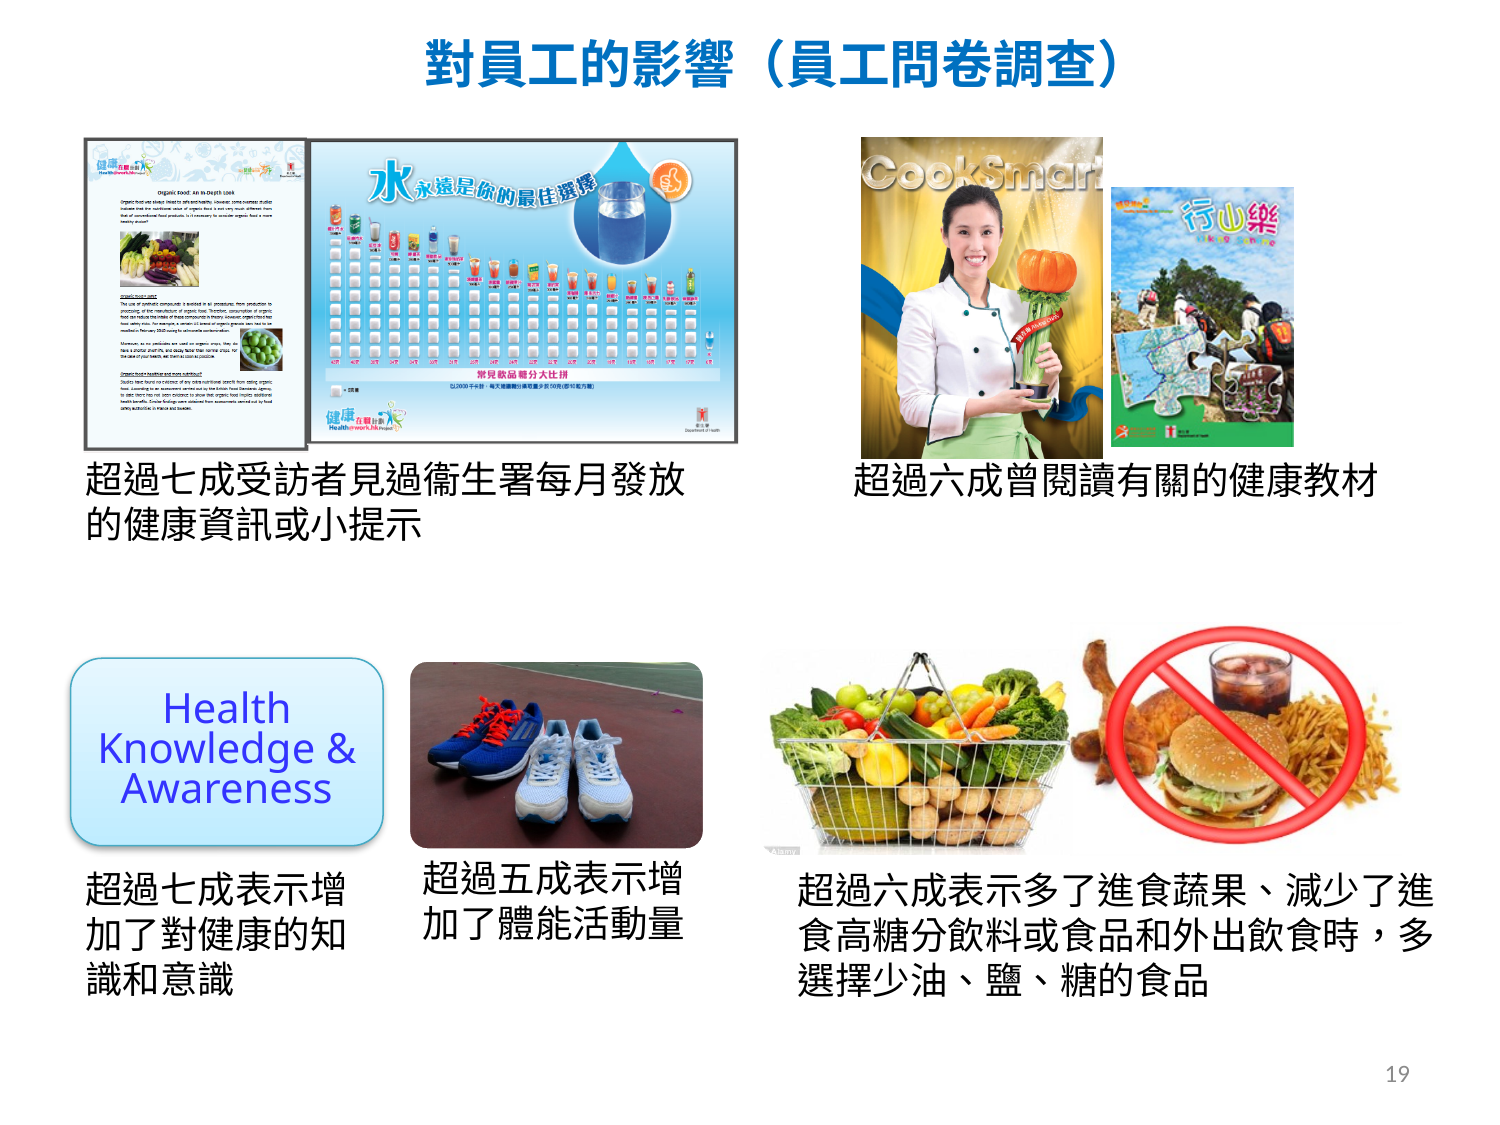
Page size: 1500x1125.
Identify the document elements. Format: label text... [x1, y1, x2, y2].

slide_number 19 [1074, 1042, 1425, 1103]
text_box Health Knowledge & Awareness [69, 657, 384, 847]
text_box 超過五成表示增加了體能活動量 [408, 847, 708, 952]
picture [1110, 186, 1295, 447]
text_box 超過六成曾閱讀有關的健康教材 [773, 449, 1459, 510]
picture [1070, 622, 1402, 856]
text_box 超過七成受訪者見過衞生署每月發放的健康資訊或小提示 [70, 449, 709, 554]
title 對員工的影響（員工問卷調查） [312, 23, 1261, 102]
text_box [755, 645, 1066, 859]
text_box 超過六成表示多了進食蔬果、減少了進食高糖分飲料或食品和外出飲食時，多選擇少油、鹽、糖的食品 [783, 859, 1471, 1010]
text_box [405, 657, 708, 847]
text_box 超過七成表示增加了對健康的知識和意識 [70, 858, 396, 1008]
picture [83, 136, 739, 453]
picture [860, 136, 1103, 459]
